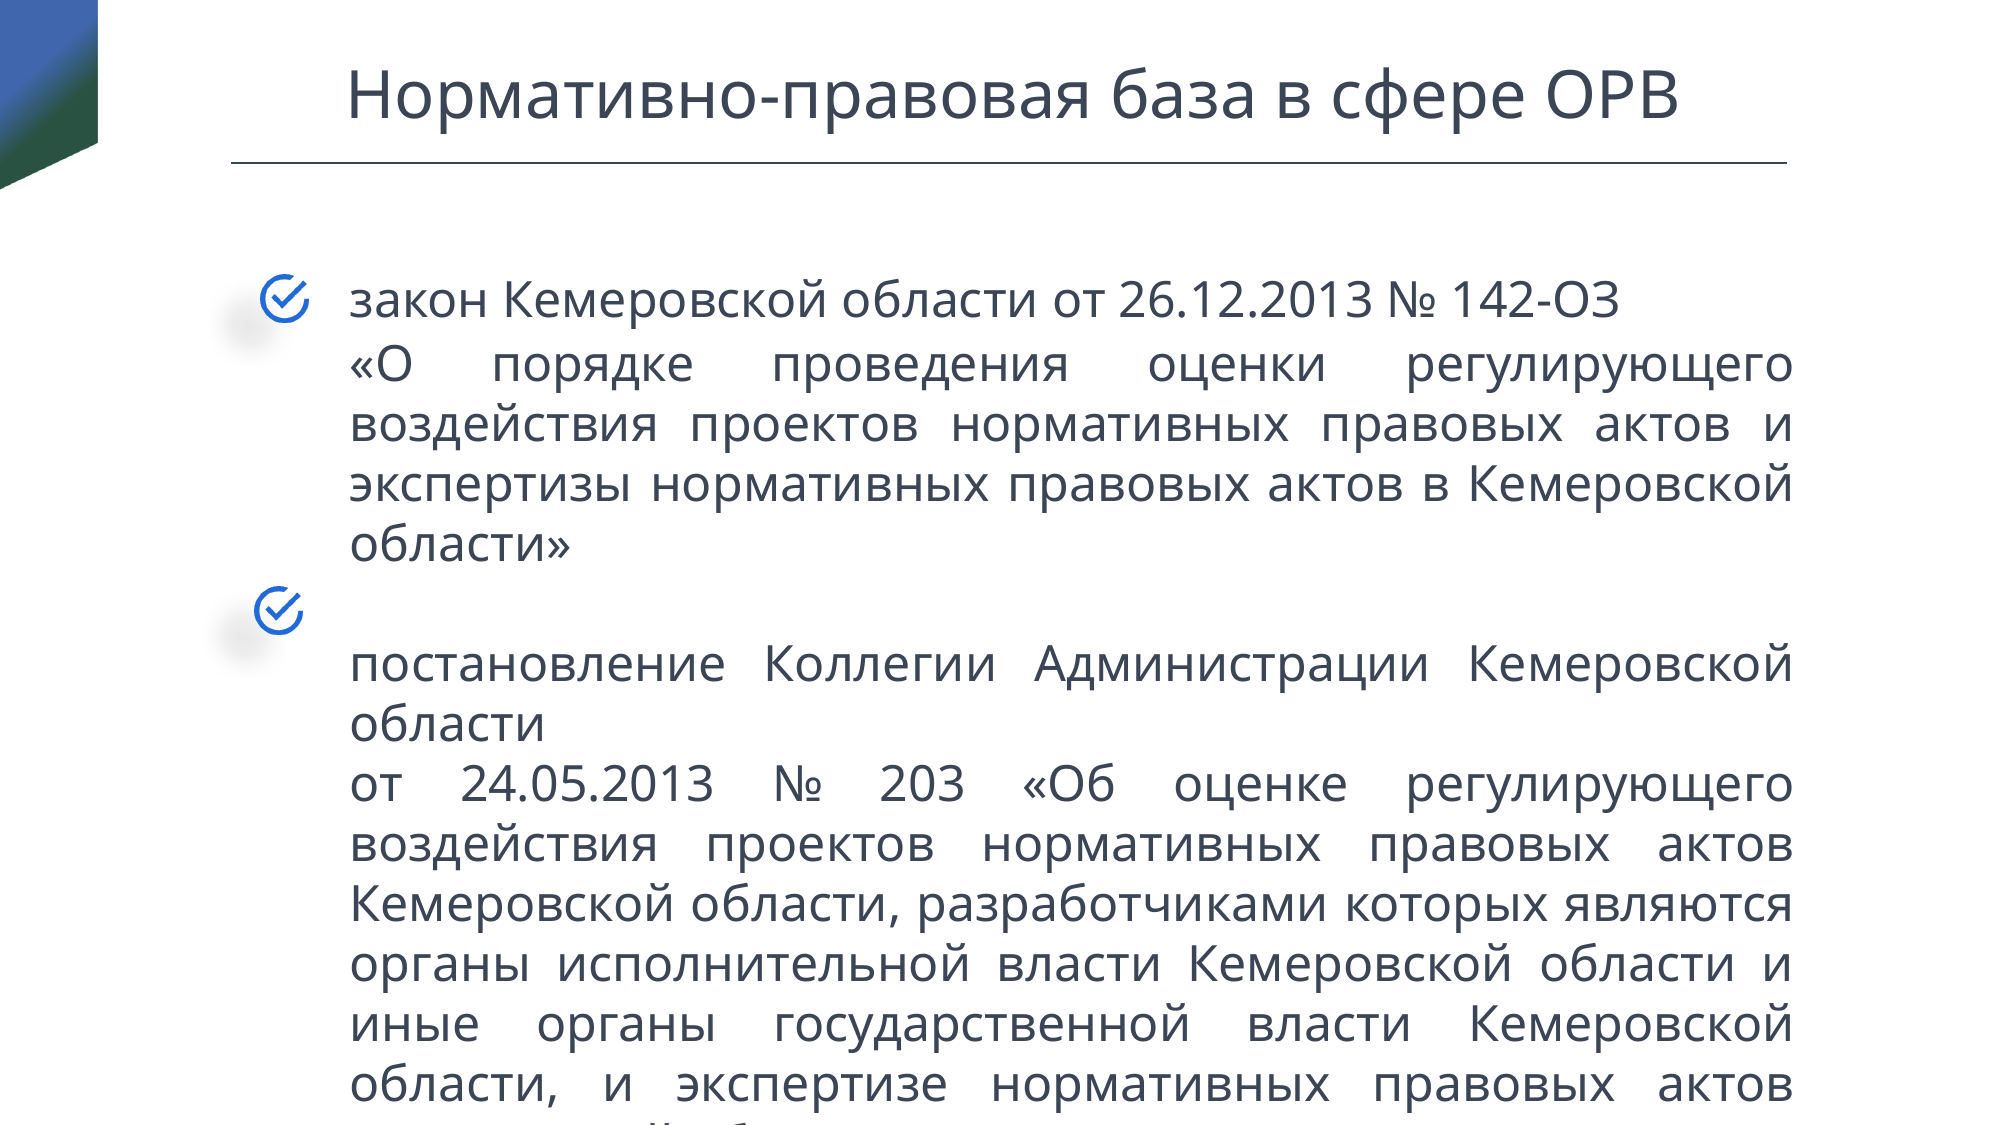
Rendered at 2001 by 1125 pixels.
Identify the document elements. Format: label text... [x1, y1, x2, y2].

text_box Нормативно-правовая база в сфере ОРВ [145, 44, 1882, 242]
text_box закон Кемеровской области от 26.12.2013 № 142-ОЗ «О порядке проведения оценки регулирующего воздействия проектов нормативных правовых актов и экспертизы нормативных правовых актов в Кемеровской области» постановление Коллегии Администрации Кемеровской области от 24.05.2013 № 203 «Об оценке регулирующего воздействия проектов нормативных правовых актов Кемеровской области, разработчиками которых являются органы исполнительной власти Кемеровской области и иные органы государственной власти Кемеровской области, и экспертизе нормативных правовых актов Кемеровской области» [262, 243, 1810, 1125]
picture [0, 0, 98, 191]
picture [260, 274, 309, 323]
picture [254, 586, 303, 635]
